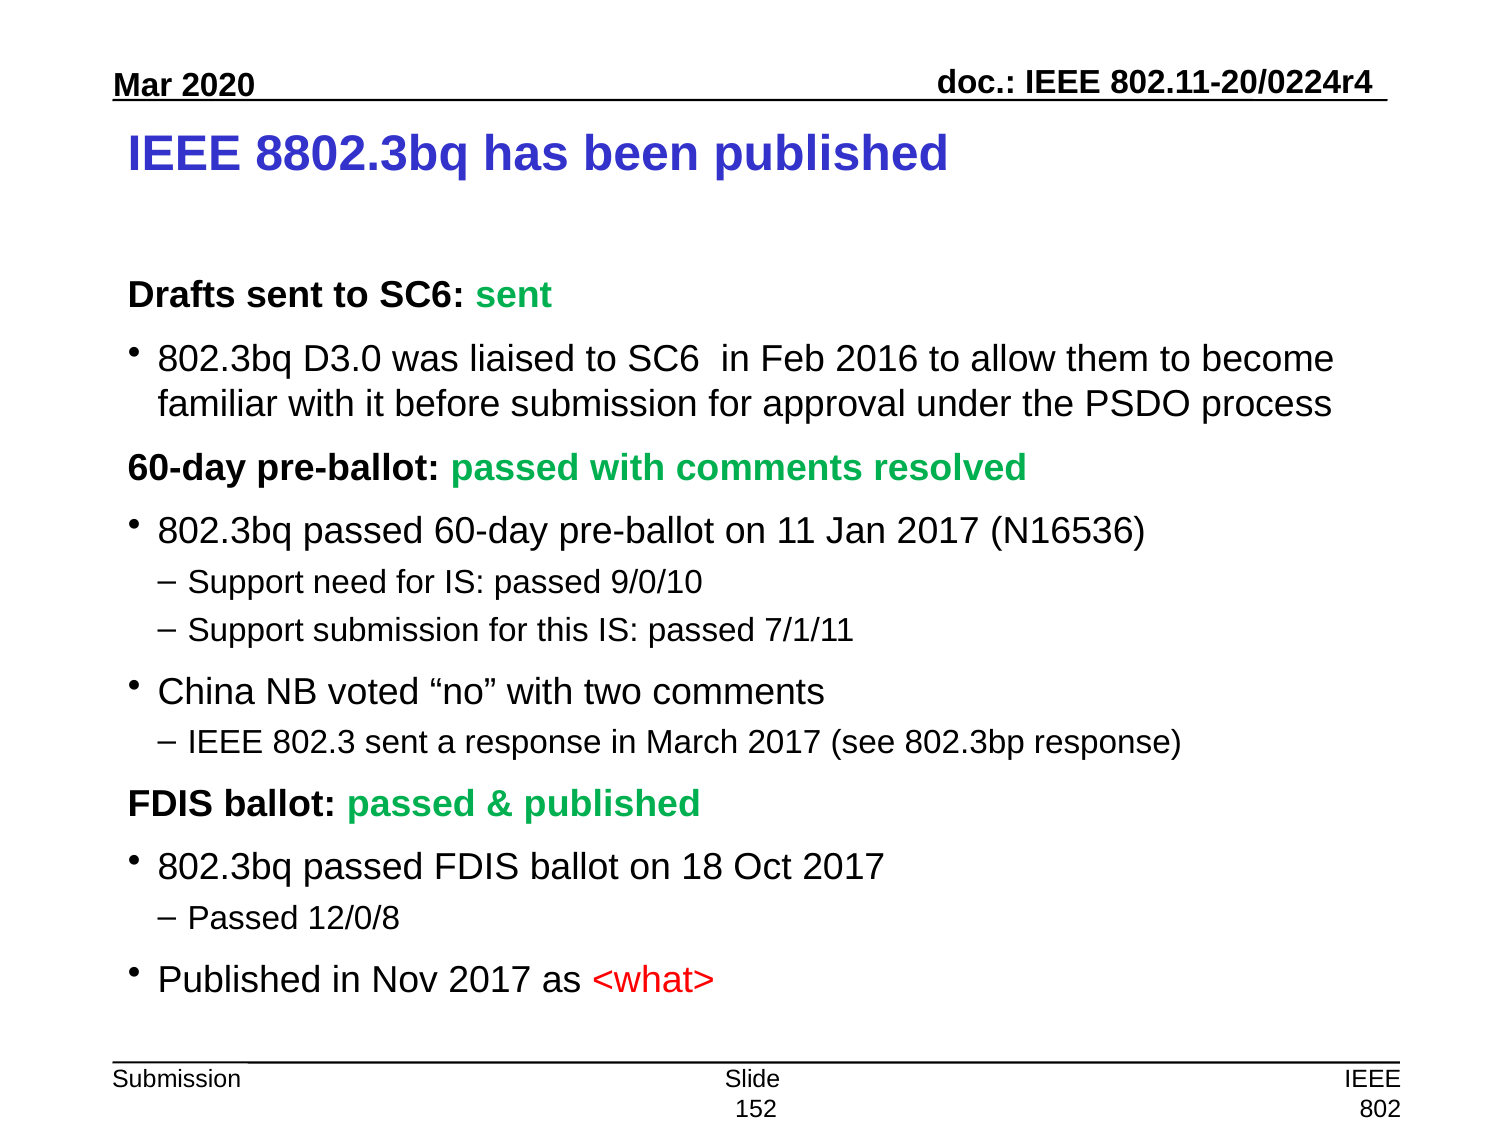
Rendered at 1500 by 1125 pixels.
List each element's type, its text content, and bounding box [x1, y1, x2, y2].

footer IEEE 802 [1320, 1061, 1402, 1093]
list Drafts sent to SC6: sent 802.3bq D3.0 was liaised to SC6 in Feb 2016 to allow them to become familiar with it before submission for approval under the PSDO process 60-day pre-ballot: passed with comments resolved 802.3bq passed 60-day pre-ballot on 11 Jan 2017 (N16536) Support need for IS: passed 9/0/10 Support submission for this IS: passed 7/1/11 China NB voted “no” with two comments IEEE 802.3 sent a response in March 2017 (see 802.3bp response) FDIS ballot: passed & published 802.3bq passed FDIS ballot on 18 Oct 2017 Passed 12/0/8 Published in Nov 2017 as <what> [112, 262, 1388, 938]
title IEEE 8802.3bq has been published [112, 112, 1388, 262]
slide_number Slide 152 [709, 1061, 803, 1093]
